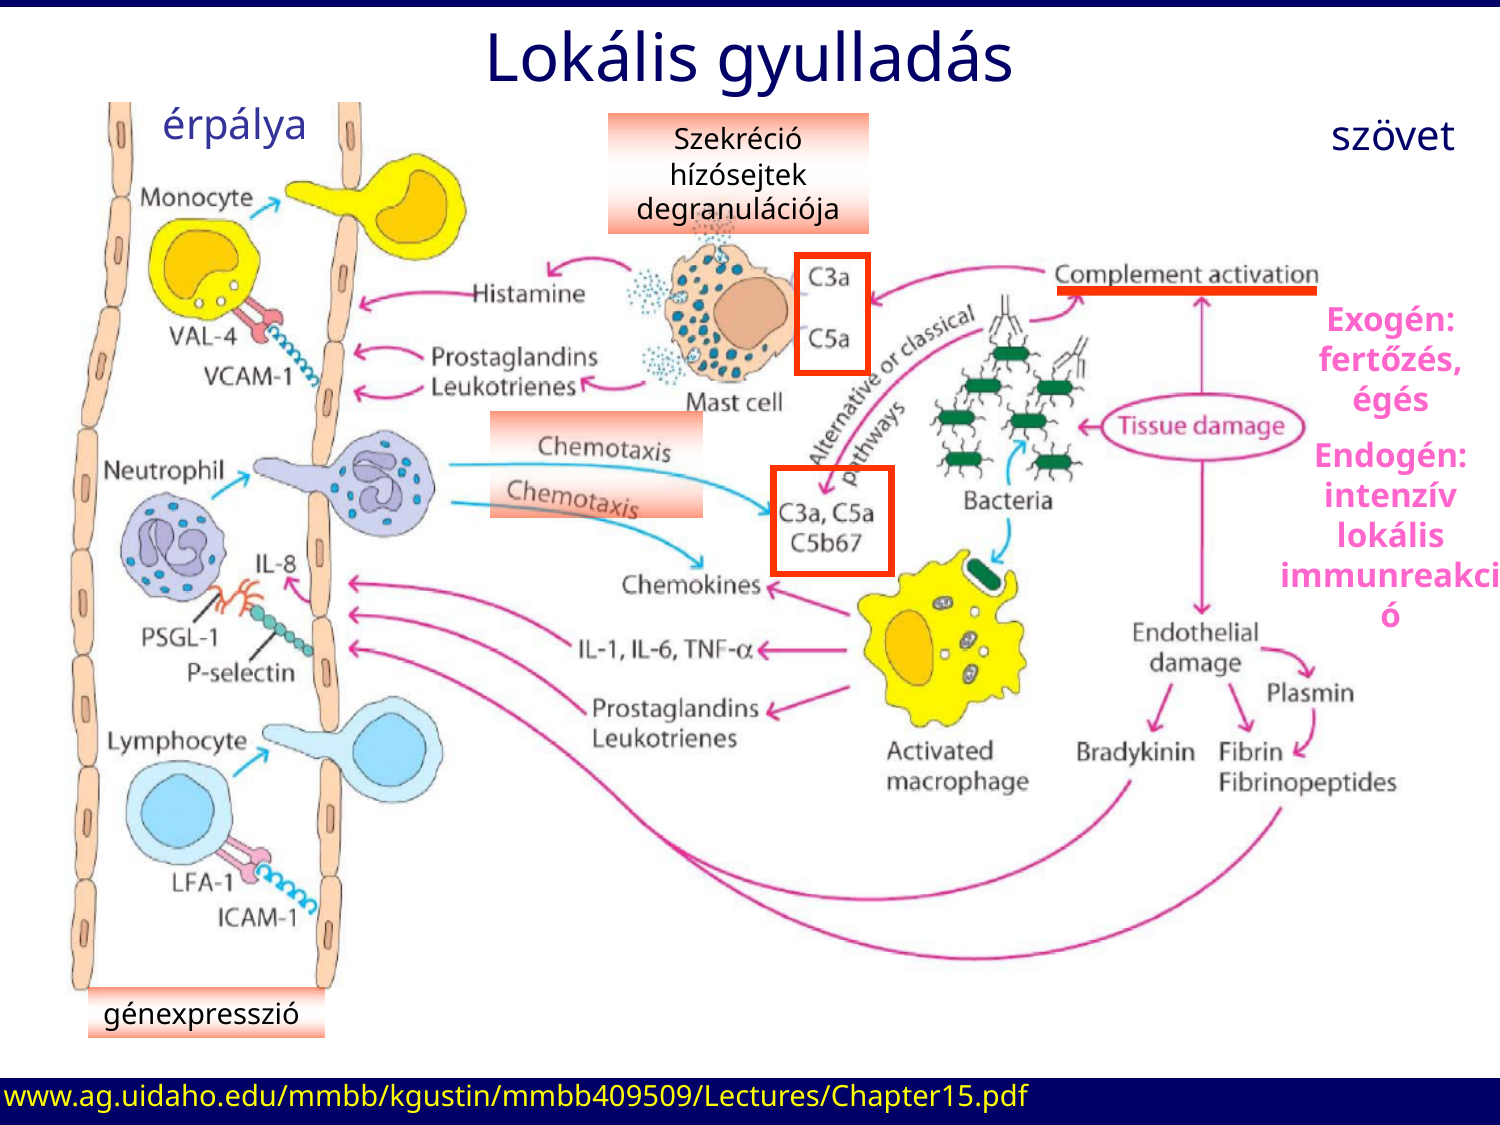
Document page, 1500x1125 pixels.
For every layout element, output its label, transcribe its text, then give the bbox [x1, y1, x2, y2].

text_box www.ag.uidaho.edu/mmbb/kgustin/mmbb409509/Lectures/Chapter15.pdf [0, 1086, 1059, 1120]
picture [0, 54, 1500, 1079]
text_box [874, 255, 1318, 575]
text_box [88, 113, 869, 1038]
text_box Lokális gyulladás [0, 7, 1500, 54]
